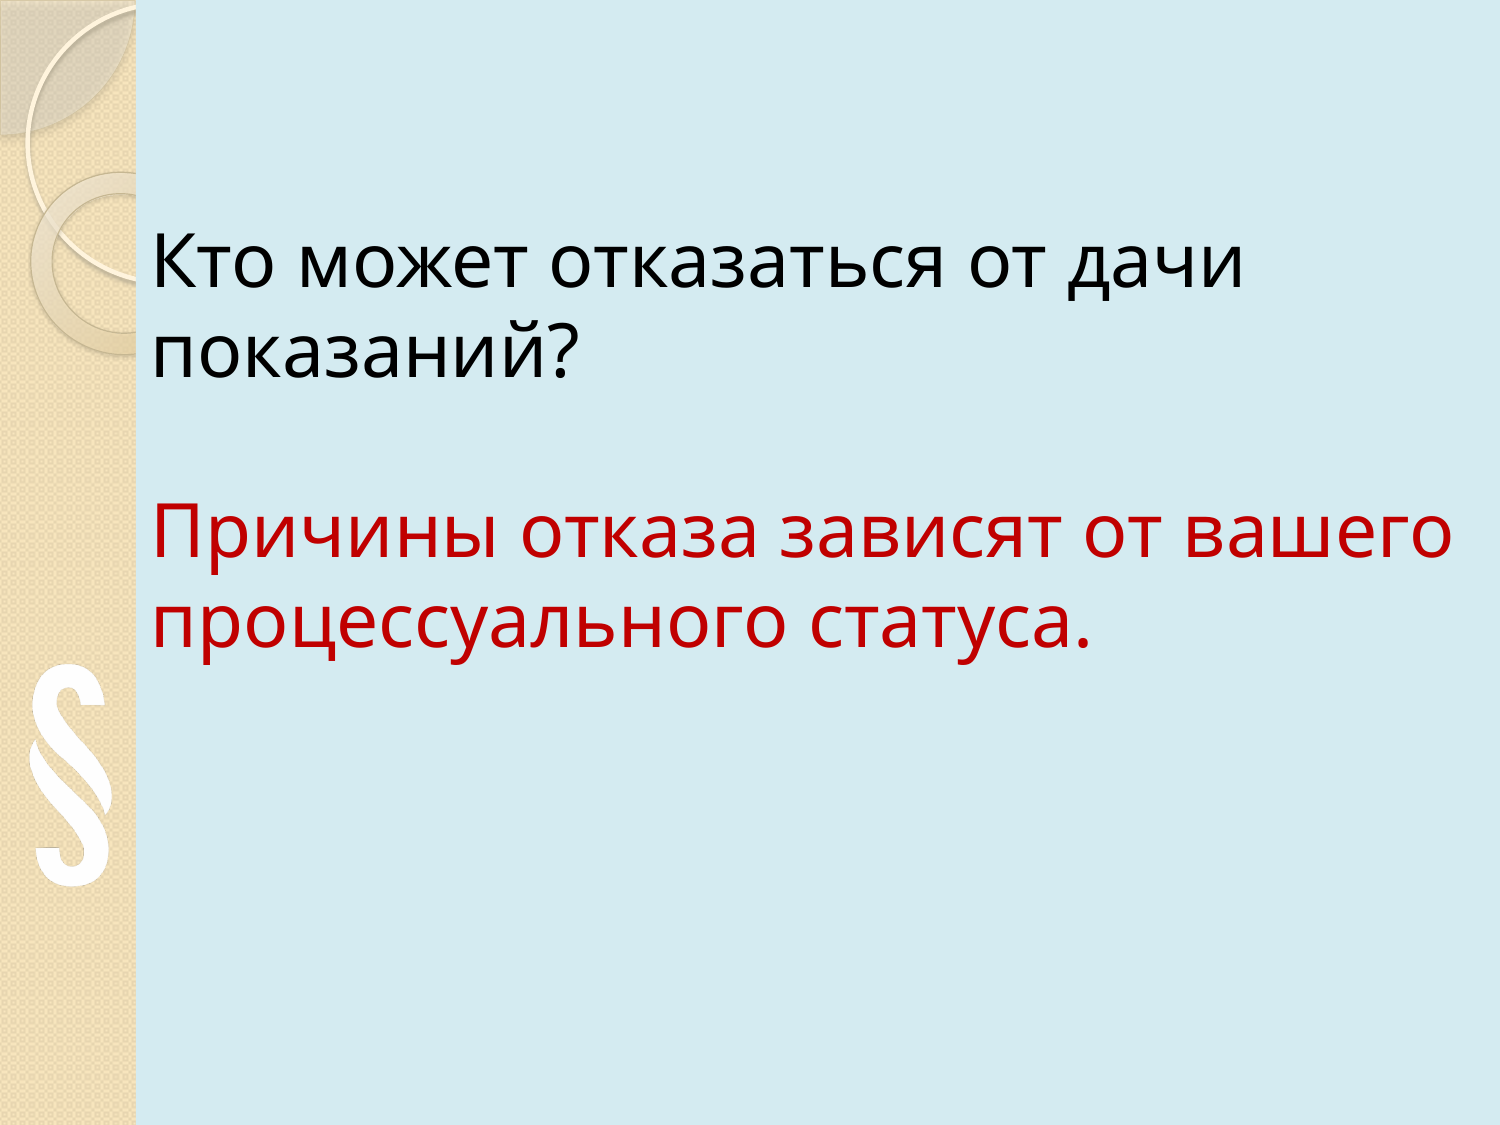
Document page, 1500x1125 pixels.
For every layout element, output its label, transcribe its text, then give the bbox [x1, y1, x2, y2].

picture [0, 621, 112, 929]
list Кто может отказаться от дачи показаний? Причины отказа зависят от вашего процессуального статуса. [135, 0, 1500, 1125]
